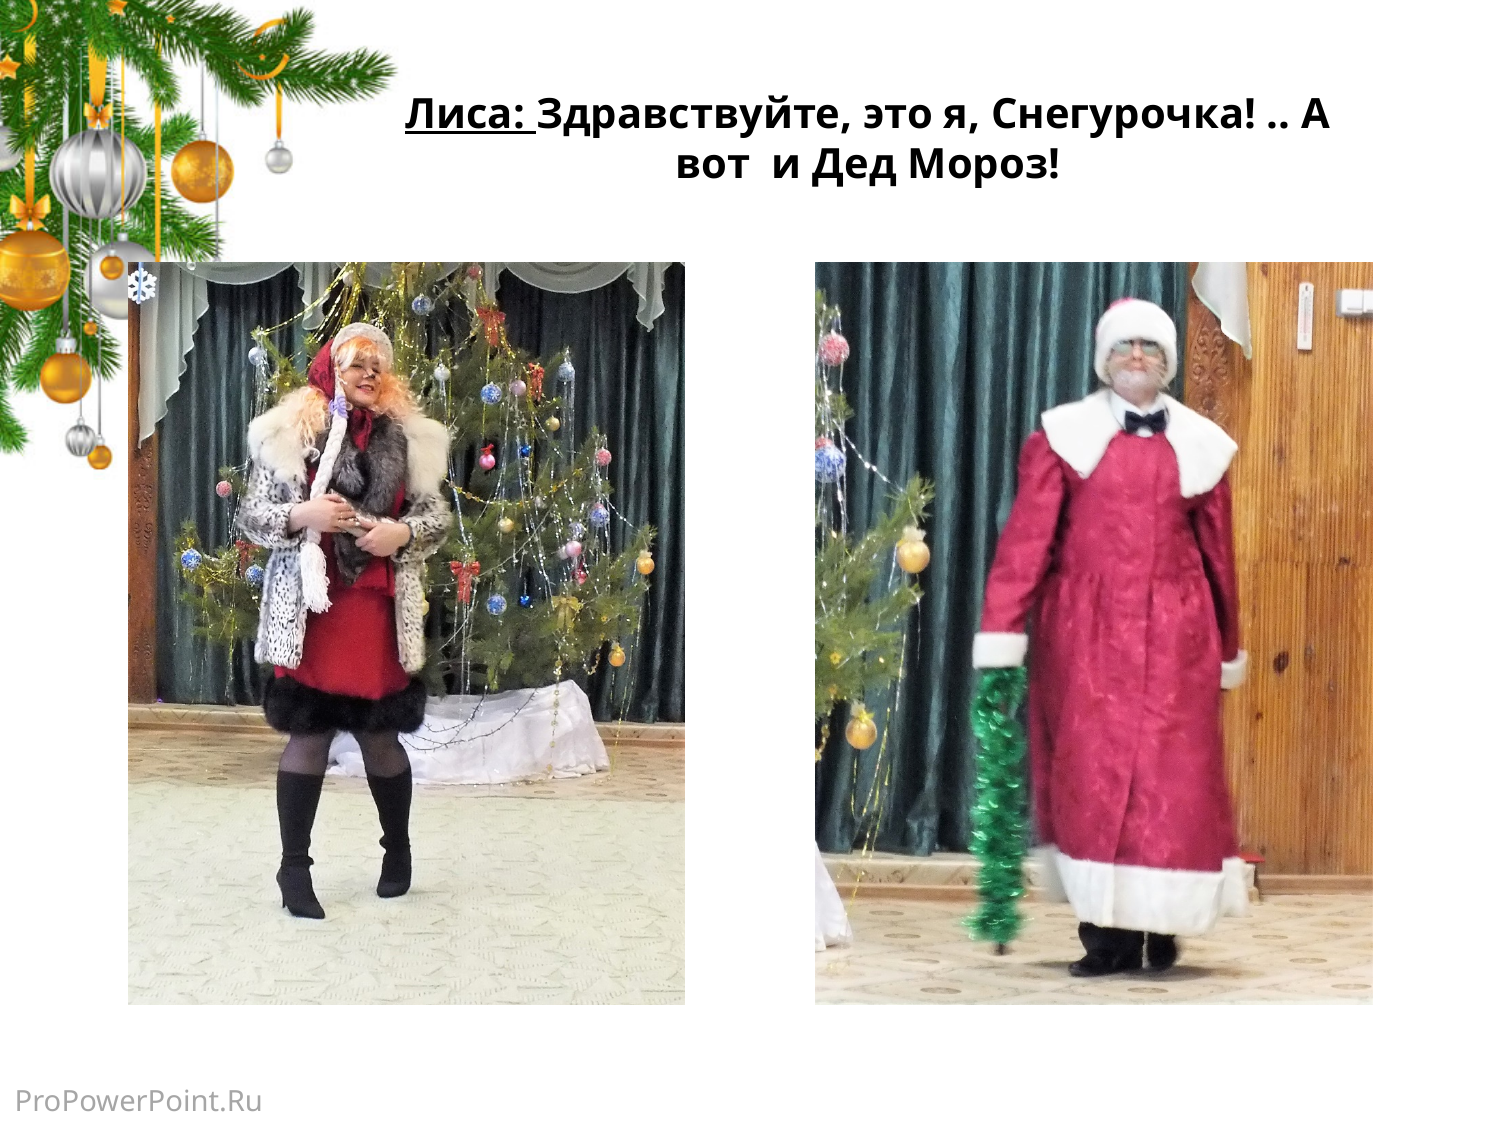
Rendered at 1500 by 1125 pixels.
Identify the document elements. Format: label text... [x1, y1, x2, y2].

title Лиса: Здравствуйте, это я, Снегурочка! .. А вот и Дед Мороз! [348, 42, 1388, 231]
picture [0, 0, 1500, 1125]
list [815, 262, 1373, 1006]
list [127, 262, 685, 1006]
